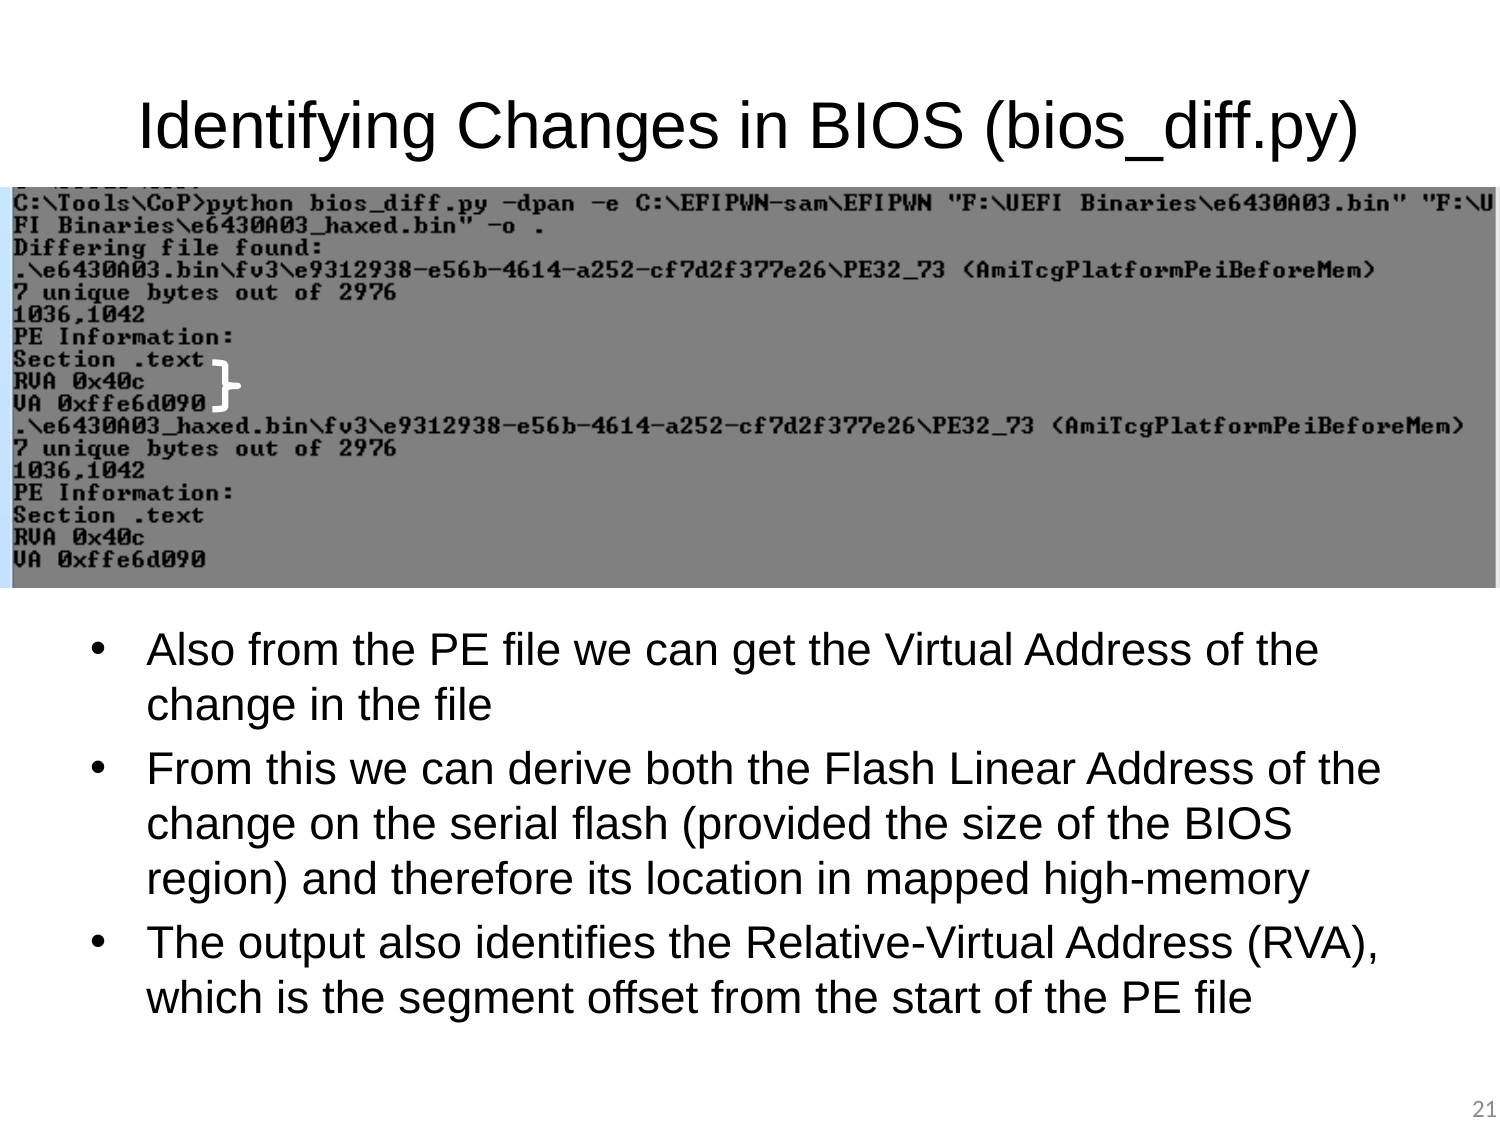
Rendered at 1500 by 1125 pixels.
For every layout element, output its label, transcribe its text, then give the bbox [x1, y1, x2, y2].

picture [0, 187, 1500, 588]
list Also from the PE file we can get the Virtual Address of the change in the file From this we can derive both the Flash Linear Address of the change on the serial flash (provided the size of the BIOS region) and therefore its location in mapped high-memory The output also identifies the Relative-Virtual Address (RVA), which is the segment offset from the start of the PE file [75, 612, 1425, 1100]
slide_number 21 [1162, 1077, 1500, 1125]
title Identifying Changes in BIOS (bios_diff.py) [75, 45, 1425, 185]
